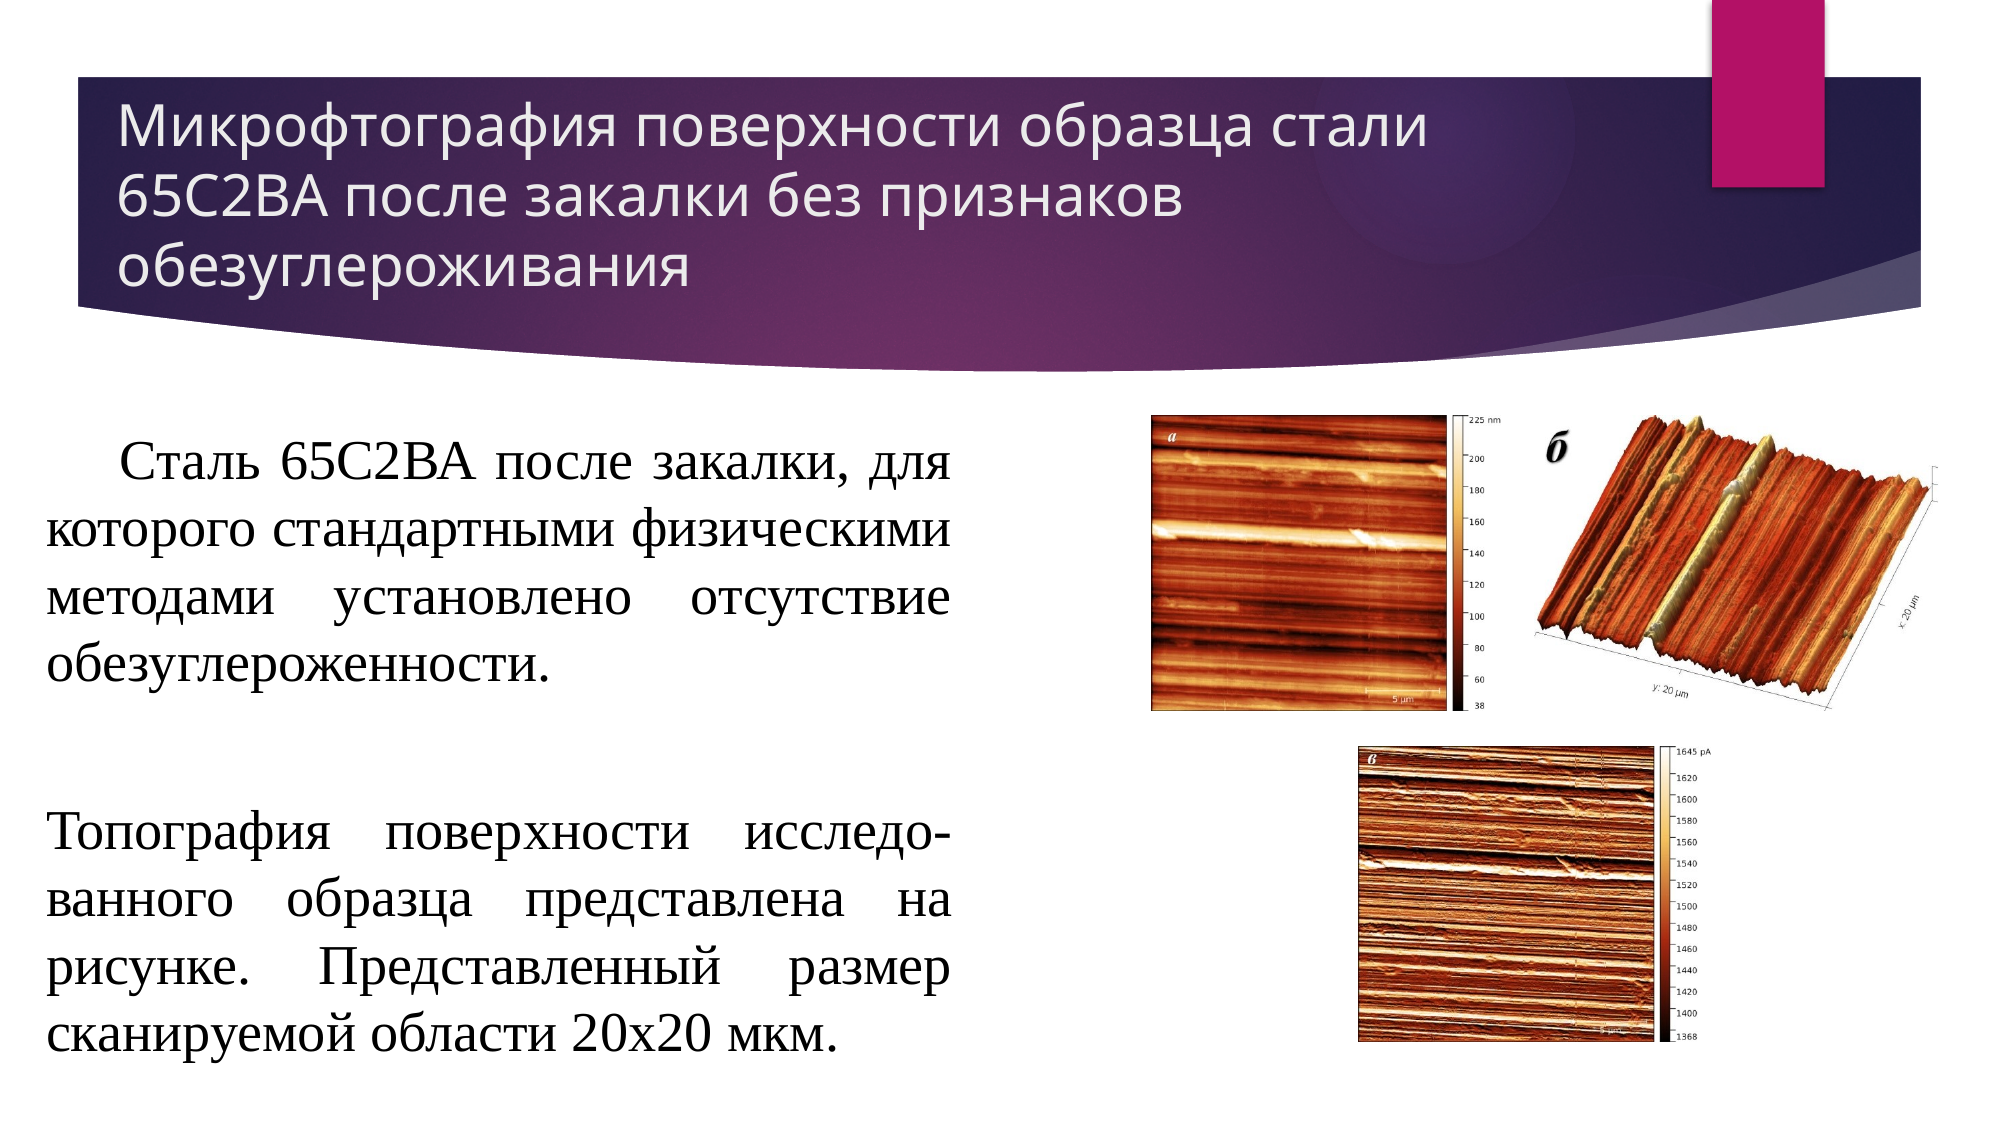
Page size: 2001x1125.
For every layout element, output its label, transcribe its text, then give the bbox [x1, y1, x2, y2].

text_box Топография поверхности исследо-ванного образца представлена на рисунке. Представленный размер сканируемой области 20х20 мкм. [31, 785, 968, 1095]
title Микрофтография поверхности образца стали 65С2ВА после закалки без признаков обезуглероживания [101, 134, 1539, 251]
picture [1358, 745, 1711, 1042]
text_box [226, 268, 1227, 329]
text_box Сталь 65С2ВА после закалки, для которого стандартными физическими методами установлено отсутствие обезуглероженности. [31, 415, 968, 701]
picture [1534, 415, 1949, 711]
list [1150, 415, 1501, 711]
